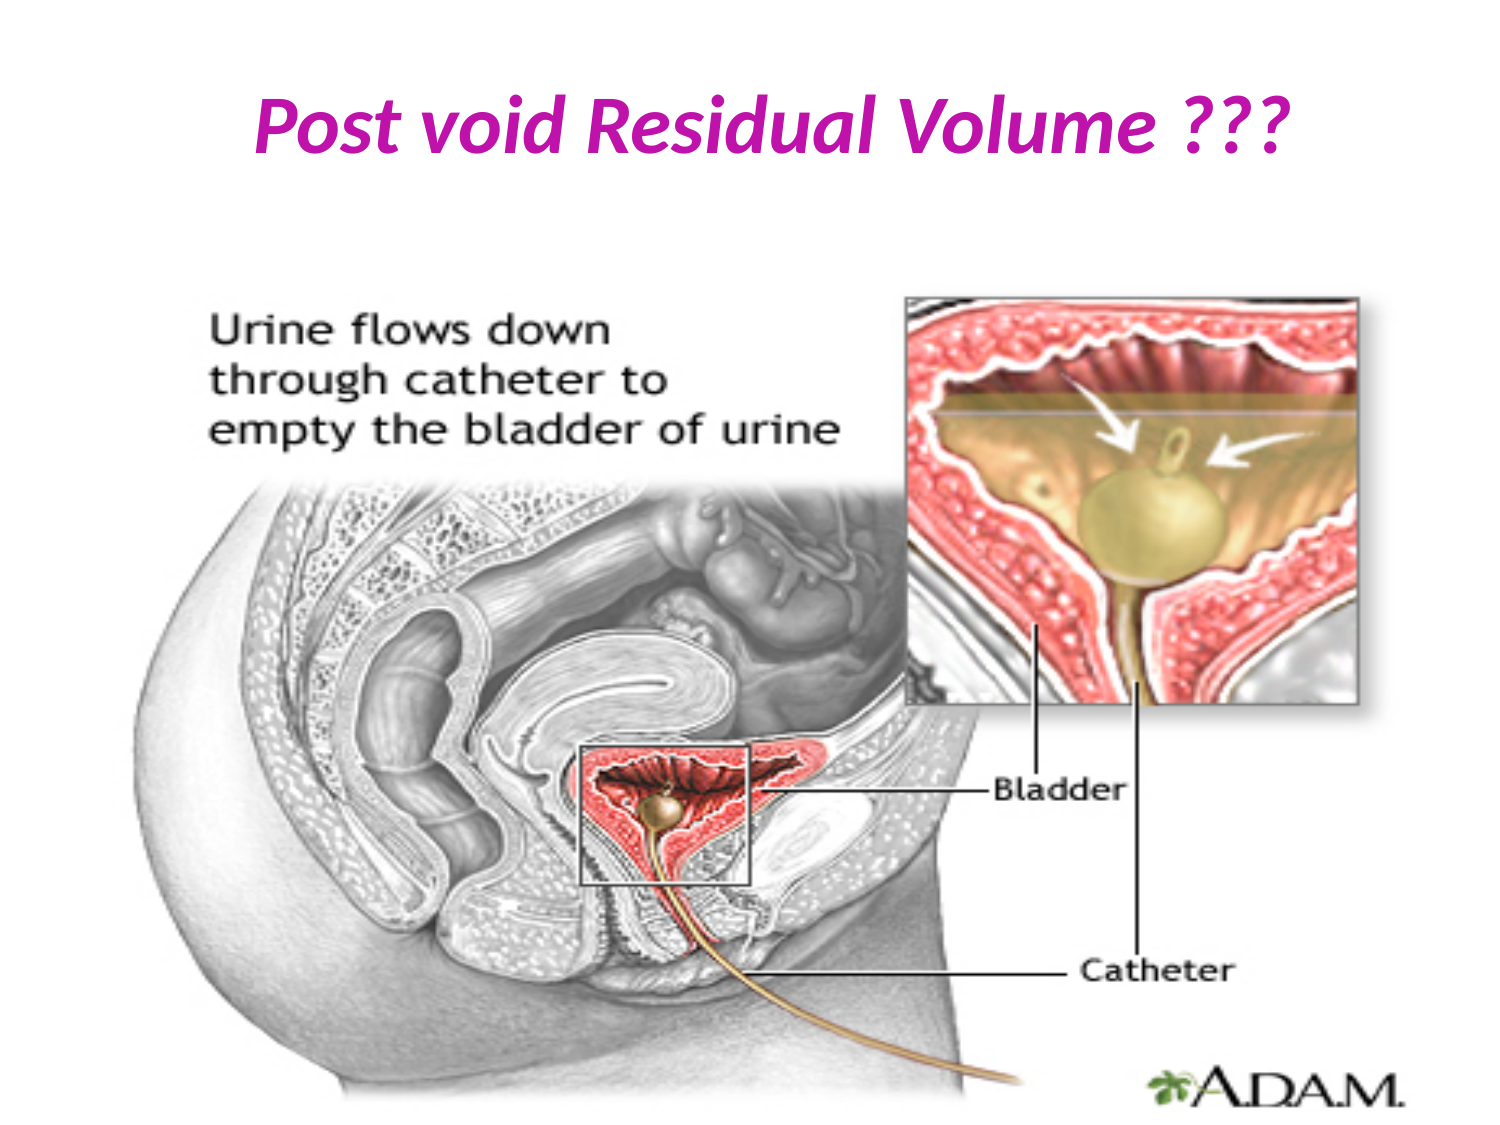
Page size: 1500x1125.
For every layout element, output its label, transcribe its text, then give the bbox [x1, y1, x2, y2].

subtitle Post void Residual Volume ??? [37, 62, 1475, 1084]
picture [112, 274, 1413, 1113]
